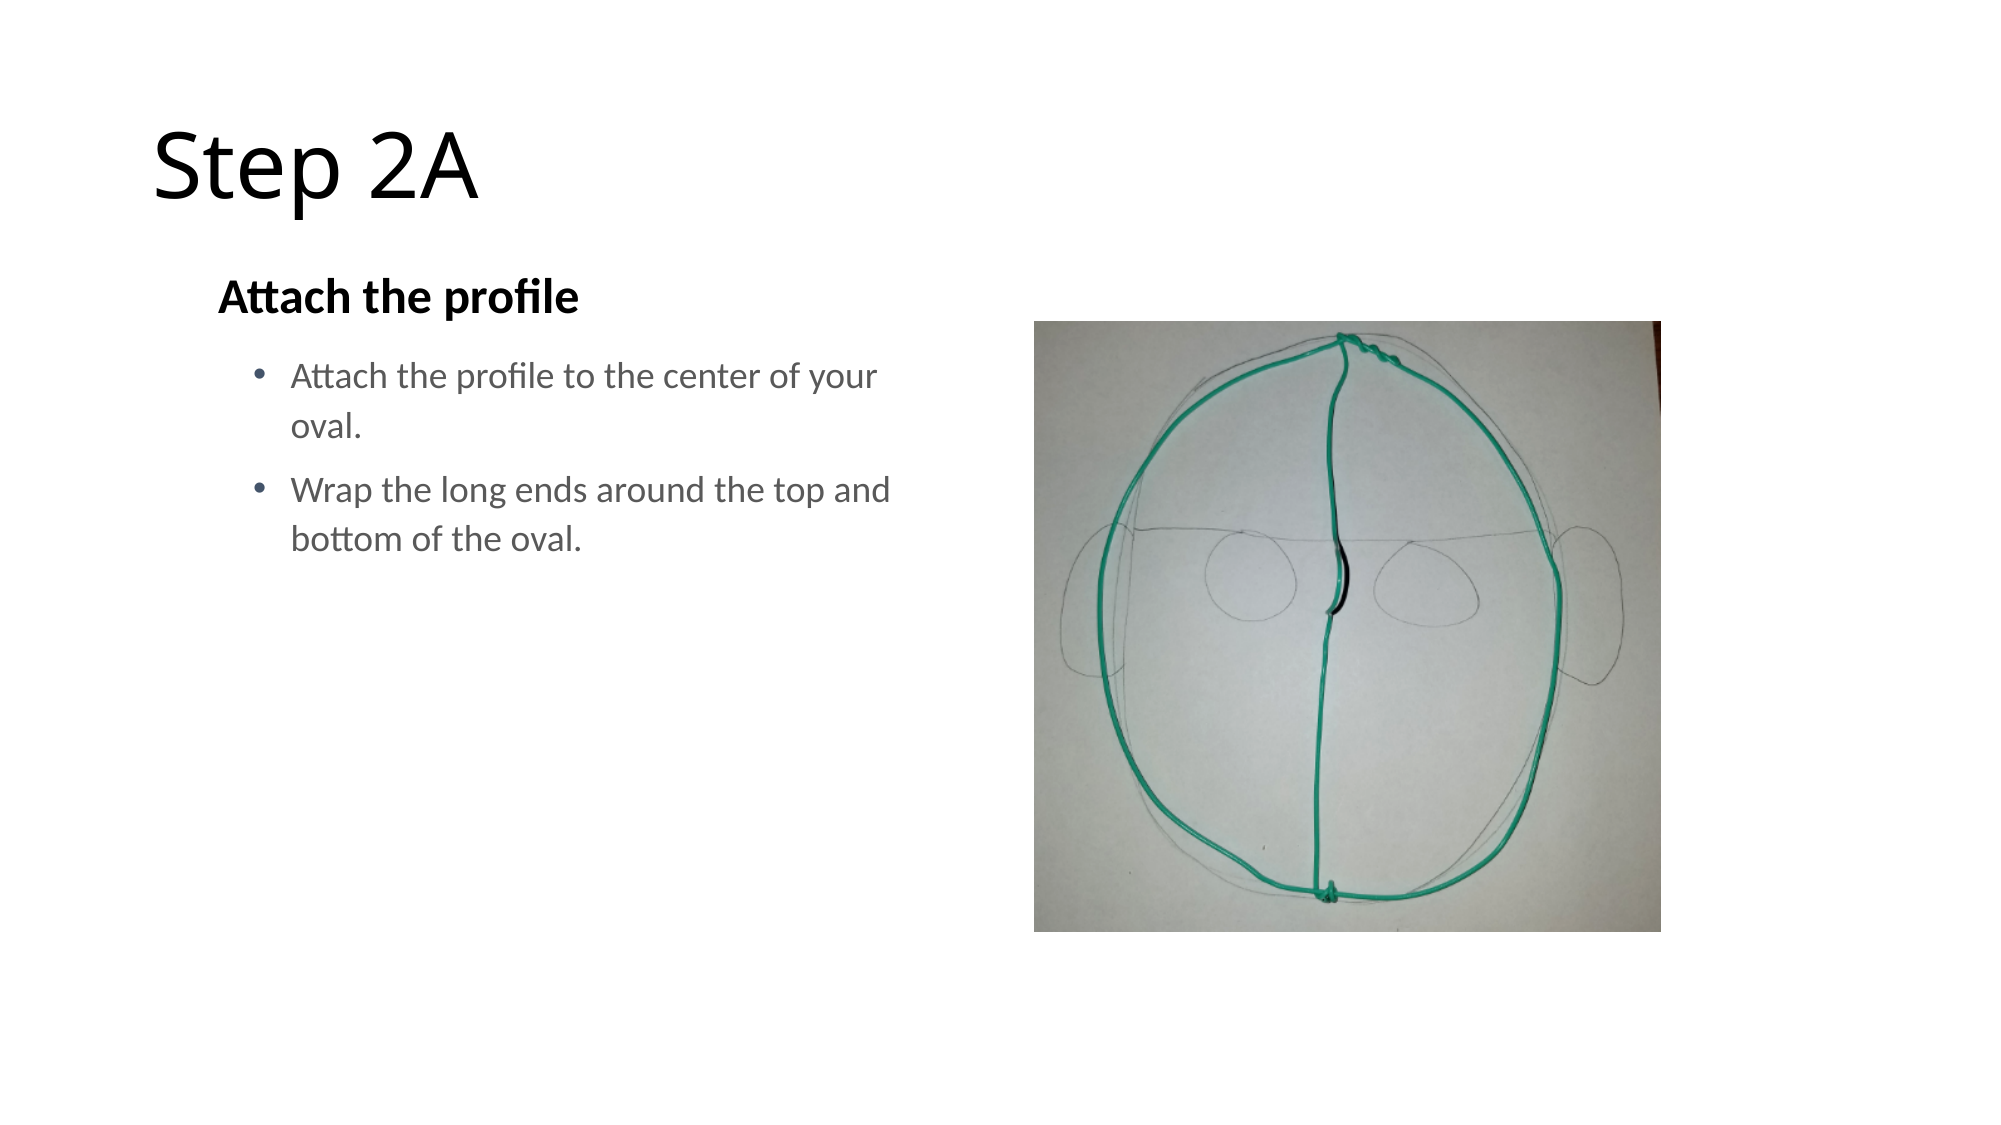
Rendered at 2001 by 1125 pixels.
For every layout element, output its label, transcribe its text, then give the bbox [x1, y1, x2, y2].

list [1034, 321, 1661, 932]
list Attach the profile [203, 228, 991, 332]
title Step 2A [137, 59, 1863, 278]
text_box Attach the profile to the center of your oval. Wrap the long ends around the top and bottom of the oval. [238, 339, 956, 795]
